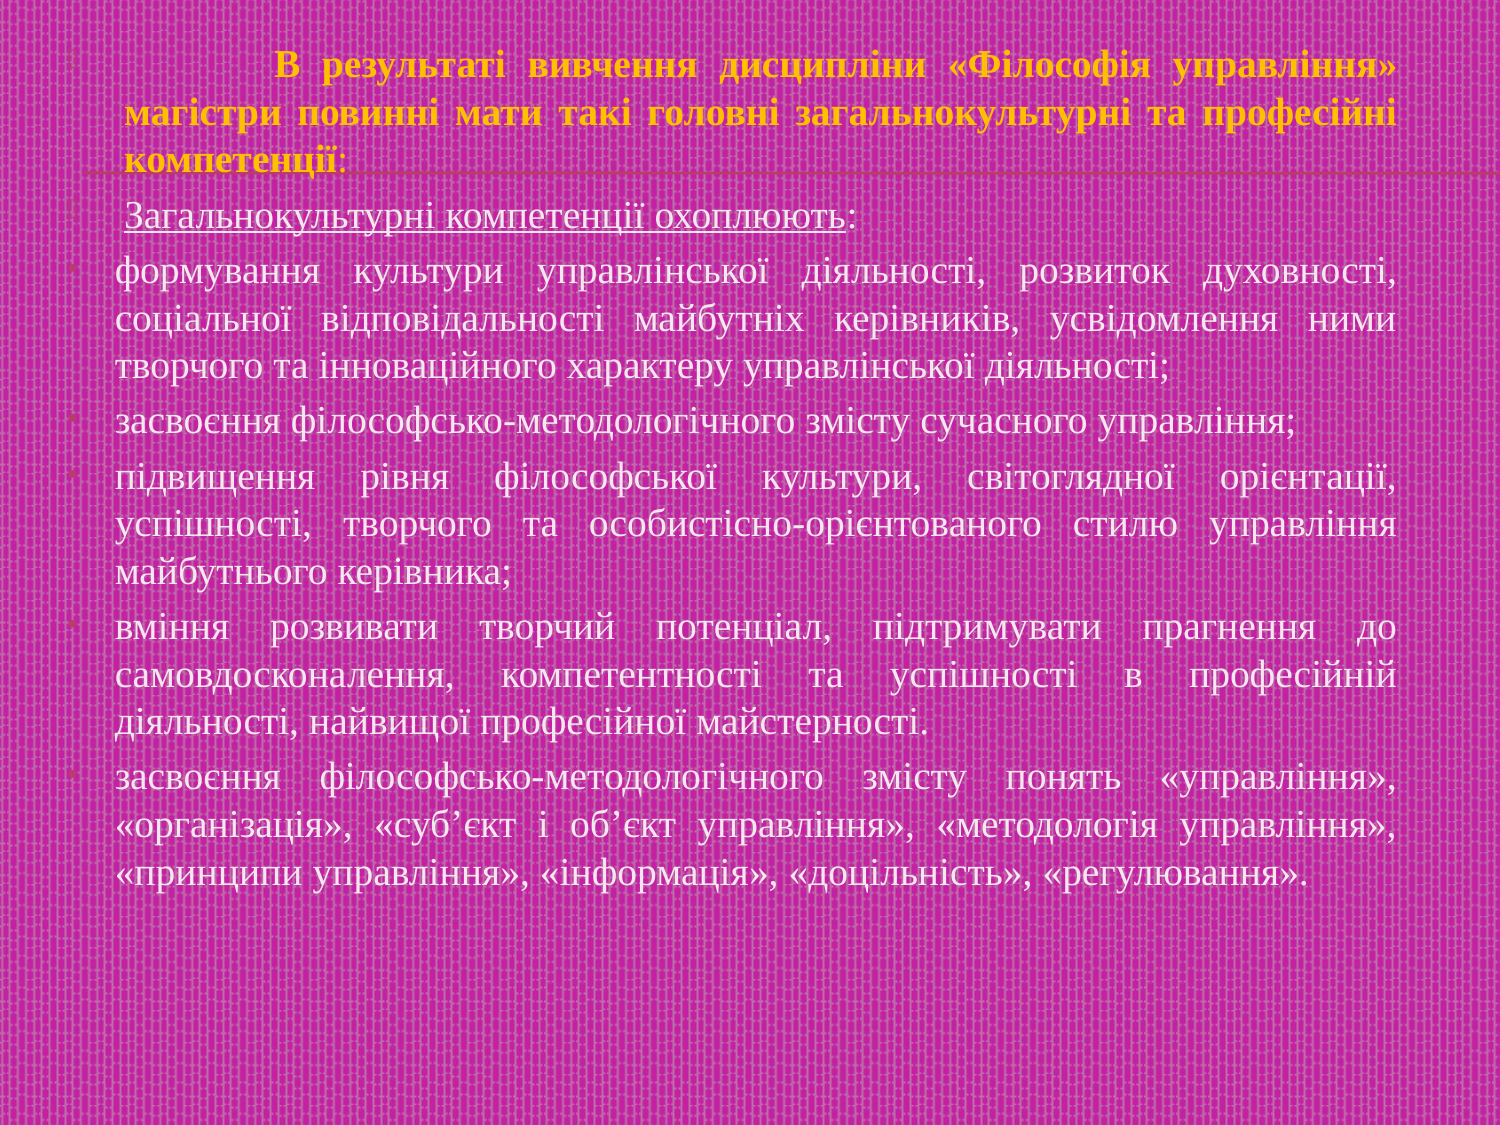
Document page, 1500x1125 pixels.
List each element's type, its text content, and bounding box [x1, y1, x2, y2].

list В результаті вивчення дисципліни «Філософія управління» магістри повинні мати такі головні загальнокультурні та професійні компетенції: Загальнокультурні компетенції охоплюють: формування культури управлінської діяльності, розвиток духовності, соціальної відповідальності майбутніх керівників, усвідомлення ними творчого та інноваційного характеру управлінської діяльності; засвоєння філософсько-методологічного змісту сучасного управління; підвищення рівня філософської культури, світоглядної орієнтації, успішності, творчого та особистісно-орієнтованого стилю управління майбутнього керівника; вміння розвивати творчий потенціал, підтримувати прагнення до самовдосконалення, компетентності та успішності в професійній діяльності, найвищої професійної майстерності. засвоєння філософсько-методологічного змісту понять «управління», «організація», «суб’єкт і об’єкт управління», «методологія управління», «принципи управління», «інформація», «доцільність», «регулювання». [53, 30, 1414, 946]
